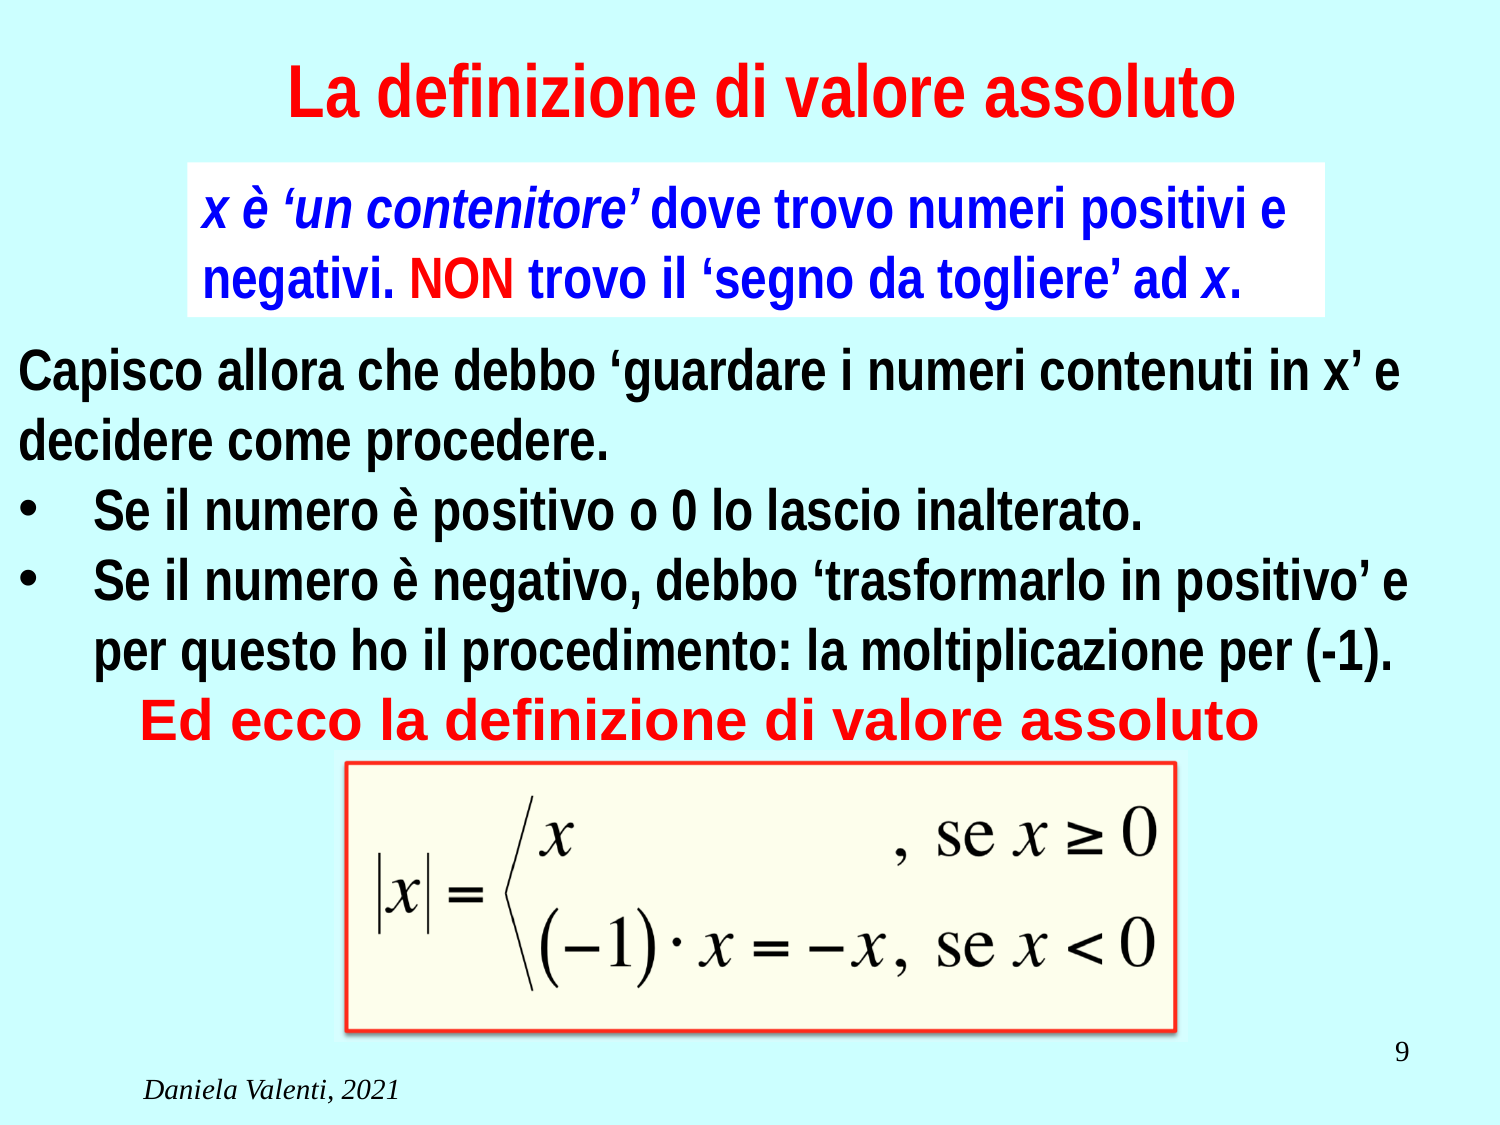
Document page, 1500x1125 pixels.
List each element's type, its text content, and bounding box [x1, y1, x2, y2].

text_box Ed ecco la definizione di valore assoluto [124, 675, 1306, 760]
slide_number 9 [1074, 1024, 1426, 1103]
title La definizione di valore assoluto [87, 37, 1438, 138]
picture [334, 749, 1188, 1042]
text_box Capisco allora che debbo ‘guardare i numeri contenuti in x’ e decidere come procedere. Se il numero è positivo o 0 lo lascio inalterato. Se il numero è negativo, debbo ‘trasformarlo in positivo’ e per questo ho il procedimento: la moltiplicazione per (-1). [3, 324, 1475, 690]
text_box x è ‘un contenitore’ dove trovo numeri positivi e negativi. NON trovo il ‘segno da togliere’ ad x. [187, 162, 1325, 318]
footer Daniela Valenti, 2021 [3, 1062, 541, 1125]
